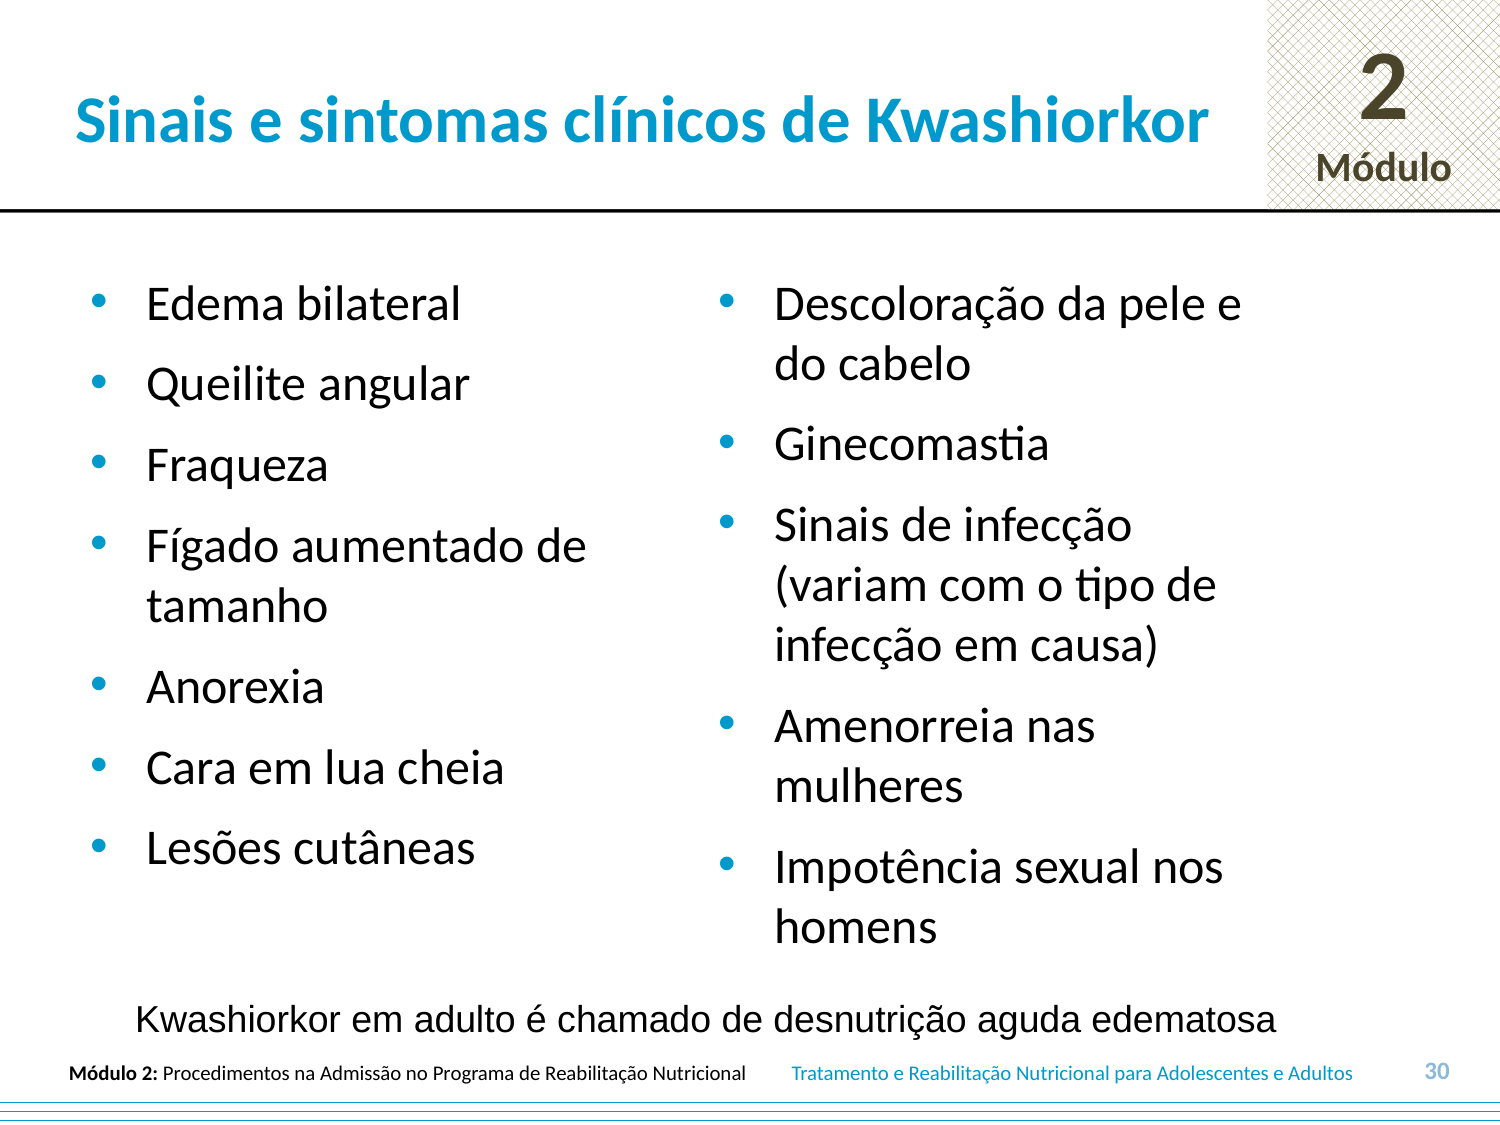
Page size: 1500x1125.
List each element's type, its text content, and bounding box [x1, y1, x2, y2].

text_box Descoloração da pele e do cabelo Ginecomastia Sinais de infecção (variam com o tipo de infecção em causa) Amenorreia nas mulheres Impotência sexual nos homens [703, 262, 1300, 987]
title Sinais e sintomas clínicos de Kwashiorkor [0, 0, 1288, 233]
text_box Kwashiorkor em adulto é chamado de desnutrição aguda edematosa [120, 987, 1303, 1048]
slide_number 30 [1389, 1050, 1465, 1088]
list Edema bilateral Queilite angular Fraqueza Fígado aumentado de tamanho Anorexia Cara em lua cheia Lesões cutâneas [74, 262, 672, 1006]
